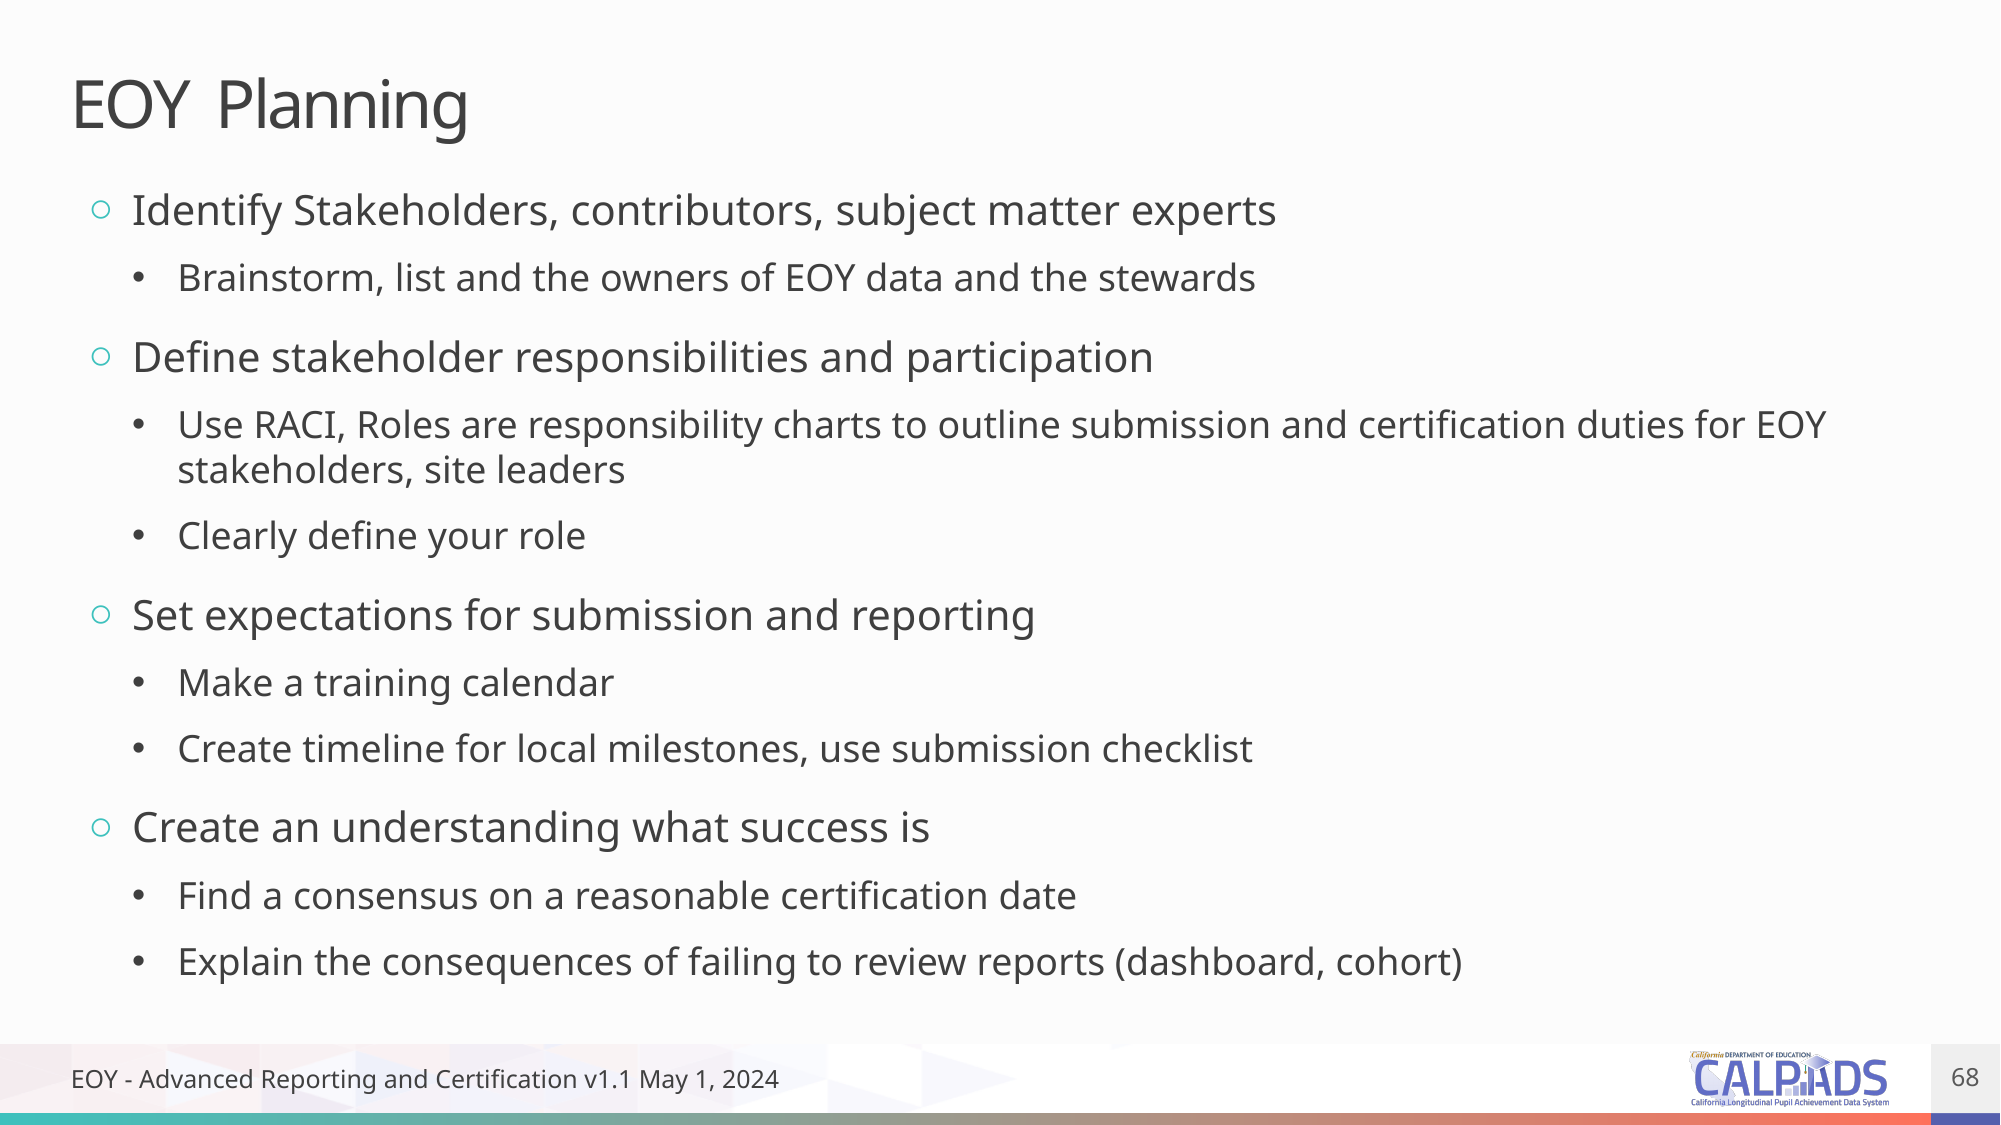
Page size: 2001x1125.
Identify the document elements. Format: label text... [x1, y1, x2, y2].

title EOY Planning [70, 70, 1932, 142]
picture [0, 1044, 1931, 1113]
list Identify Stakeholders, contributors, subject matter experts Brainstorm, list and the owners of EOY data and the stewards Define stakeholder responsibilities and participation Use RACI, Roles are responsibility charts to outline submission and certification duties for EOY stakeholders, site leaders Clearly define your role Set expectations for submission and reporting Make a training calendar Create timeline for local milestones, use submission checklist Create an understanding what success is Find a consensus on a reasonable certification date Explain the consequences of failing to review reports (dashboard, cohort) [88, 183, 1932, 978]
slide_number 68 [1931, 1044, 2000, 1114]
footer EOY - Advanced Reporting and Certification v1.1 May 1, 2024 [70, 1044, 969, 1112]
